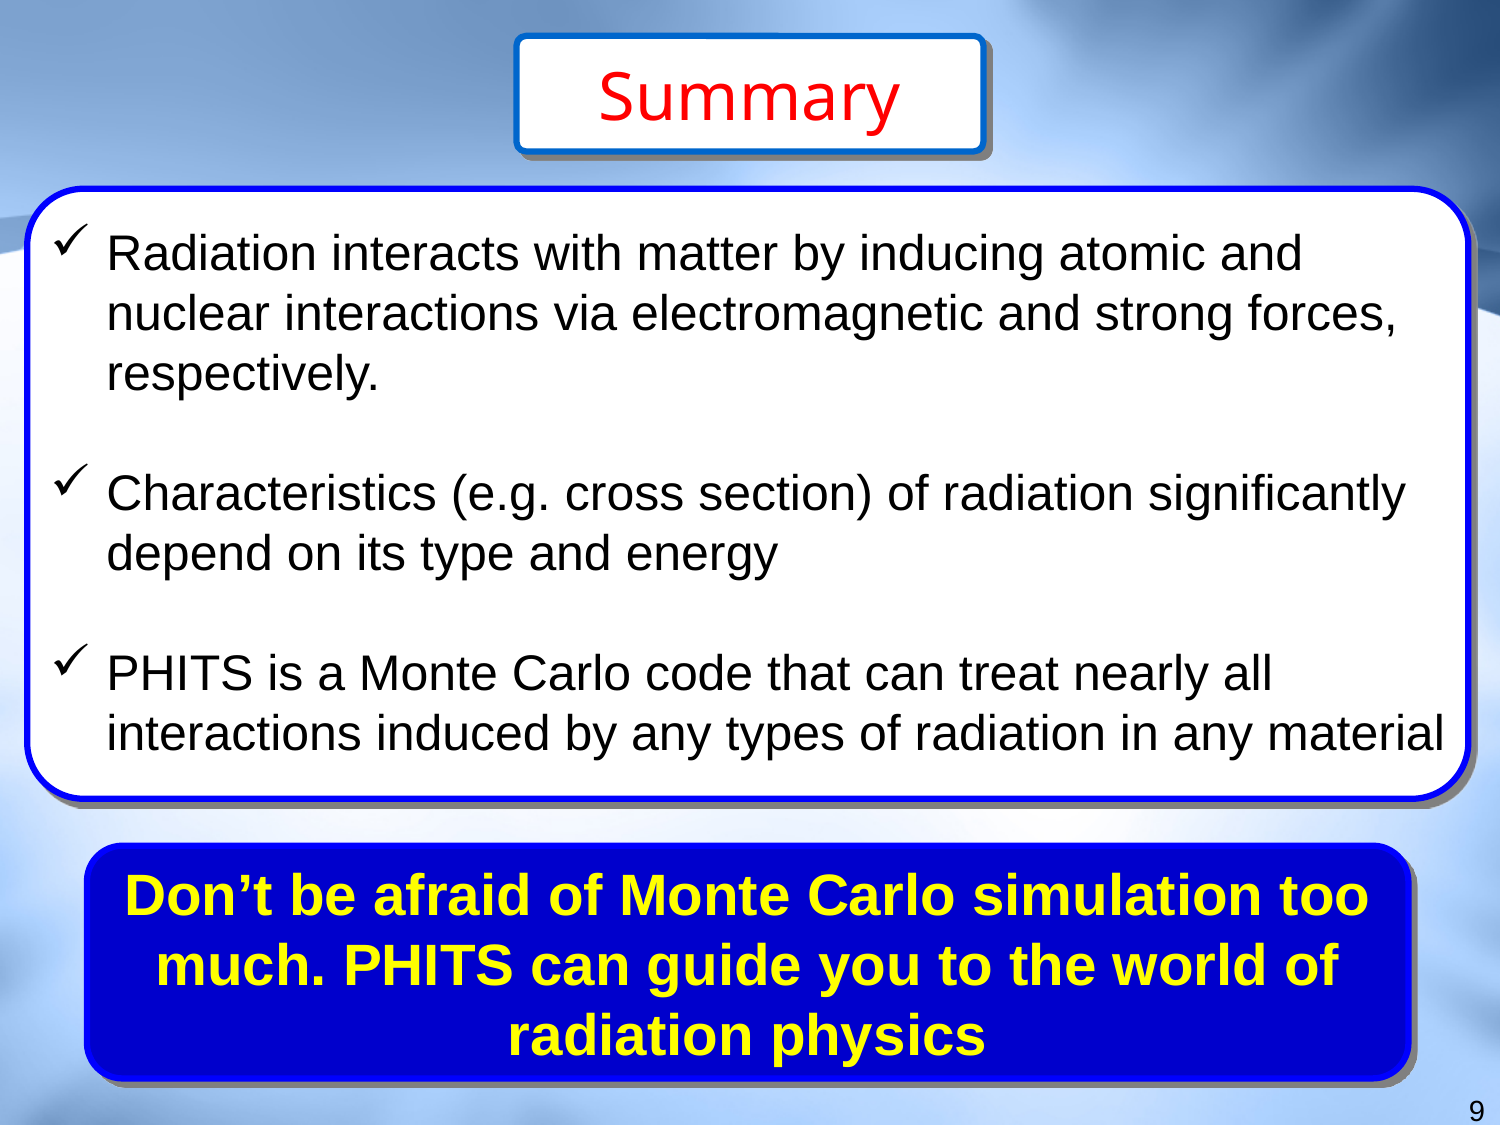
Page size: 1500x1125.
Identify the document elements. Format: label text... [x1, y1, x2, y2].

text_box Summary [516, 35, 984, 152]
text_box [37, 188, 1459, 213]
picture [0, 0, 1500, 1125]
text_box [1465, 226, 1469, 762]
slide_number 9 [1418, 1084, 1500, 1125]
text_box Radiation interacts with matter by inducing atomic and nuclear interactions via electromagnetic and strong forces, respectively. Characteristics (e.g. cross section) of radiation significantly depend on its type and energy PHITS is a Monte Carlo code that can treat nearly all interactions induced by any types of radiation in any material [35, 213, 1465, 769]
text_box Don’t be afraid of Monte Carlo simulation too much. PHITS can guide you to the world of radiation physics [86, 845, 1409, 1079]
text_box [27, 216, 1462, 799]
